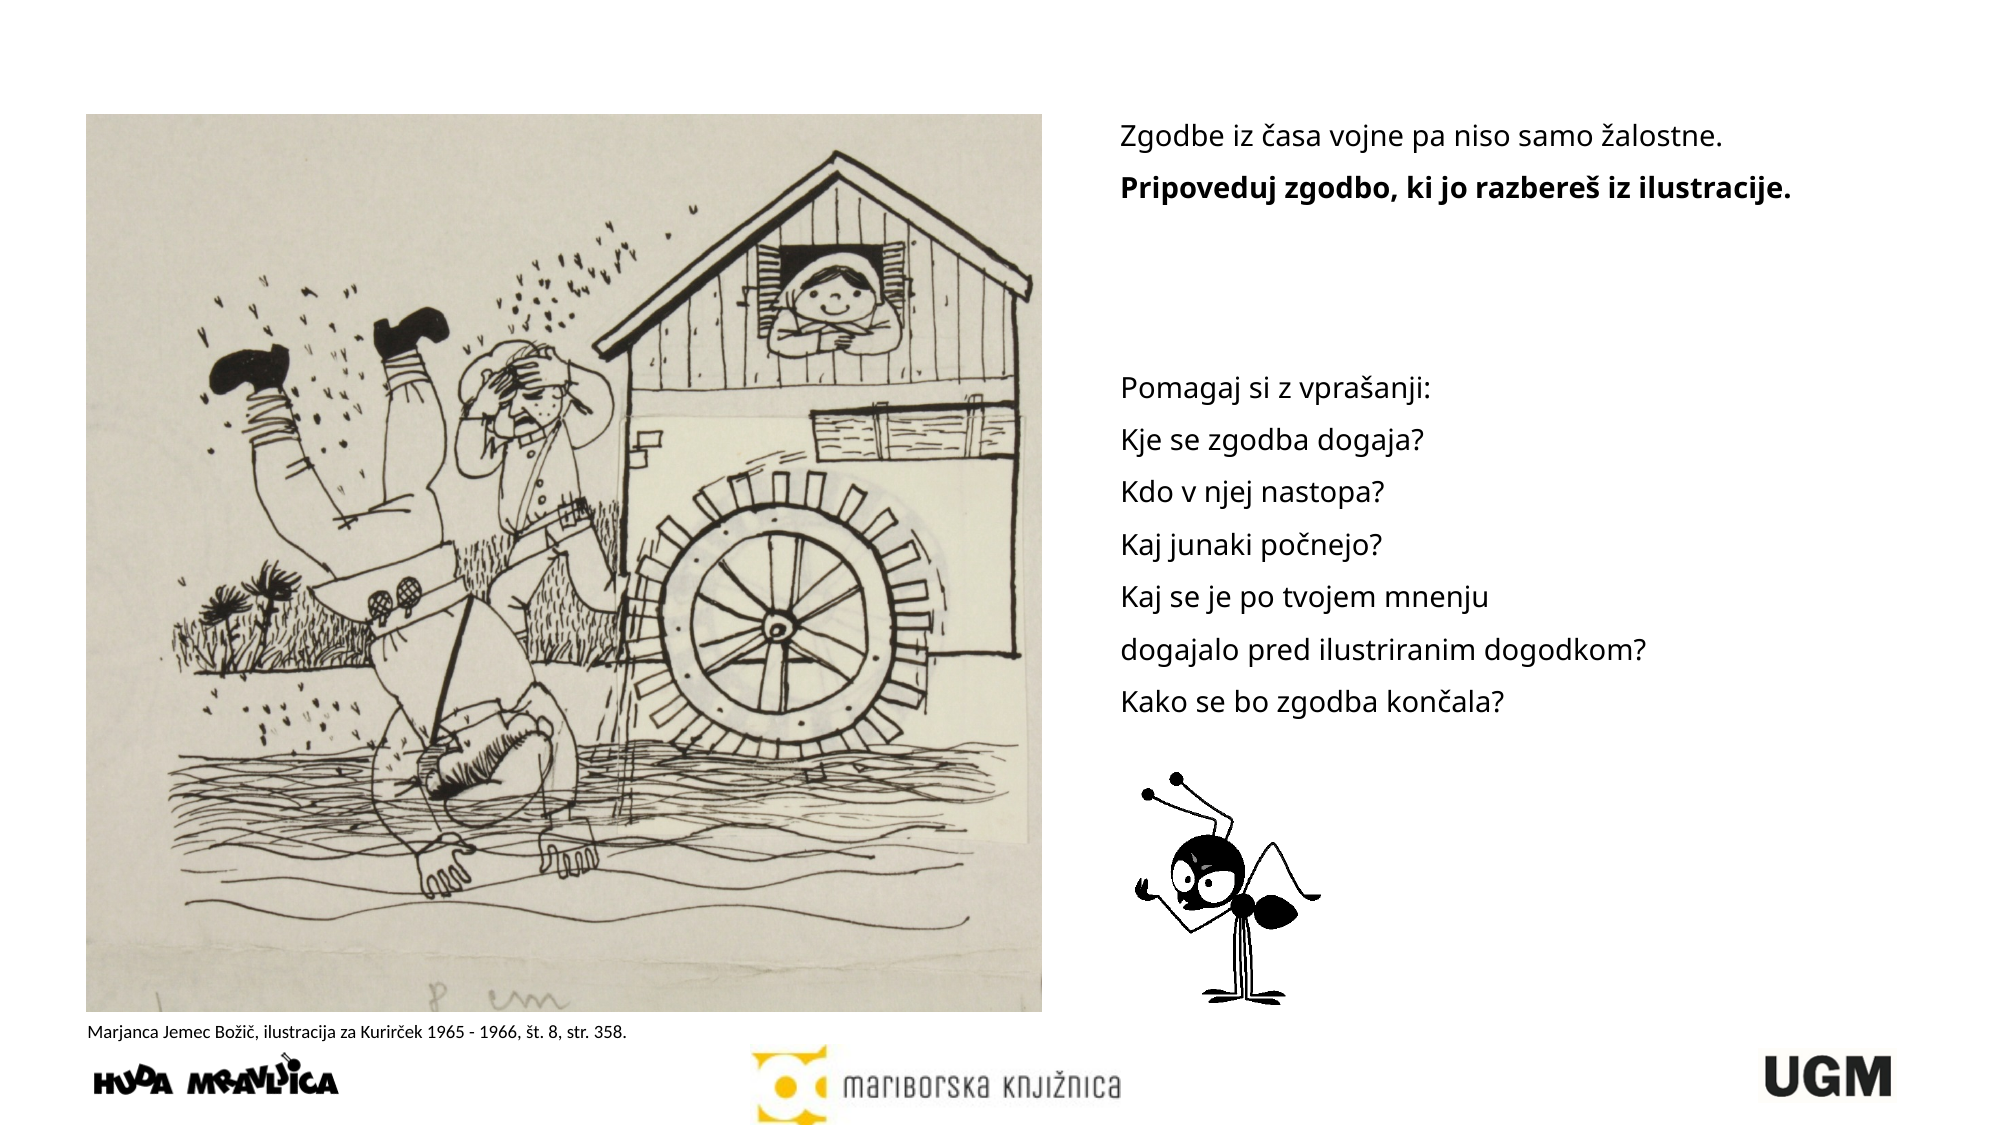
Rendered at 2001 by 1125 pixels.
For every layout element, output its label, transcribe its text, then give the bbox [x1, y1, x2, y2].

picture [750, 1044, 1121, 1125]
picture [1758, 1048, 1897, 1103]
picture [86, 1044, 347, 1103]
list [86, 114, 1042, 1012]
text_box Pomagaj si z vprašanji: Kje se zgodba dogaja? Kdo v njej nastopa? Kaj junaki počnejo? Kaj se je po tvojem mnenju dogajalo pred ilustriranim dogodkom? Kako se bo zgodba končala? [1105, 344, 1897, 726]
picture [1135, 772, 1321, 1005]
text_box Marjanca Jemec Božič, ilustracija za Kurirček 1965 - 1966, št. 8, str. 358. [72, 1011, 1136, 1050]
text_box Zgodbe iz časa vojne pa niso samo žalostne. Pripoveduj zgodbo, ki jo razbereš iz ilustracije. [1105, 92, 1973, 317]
